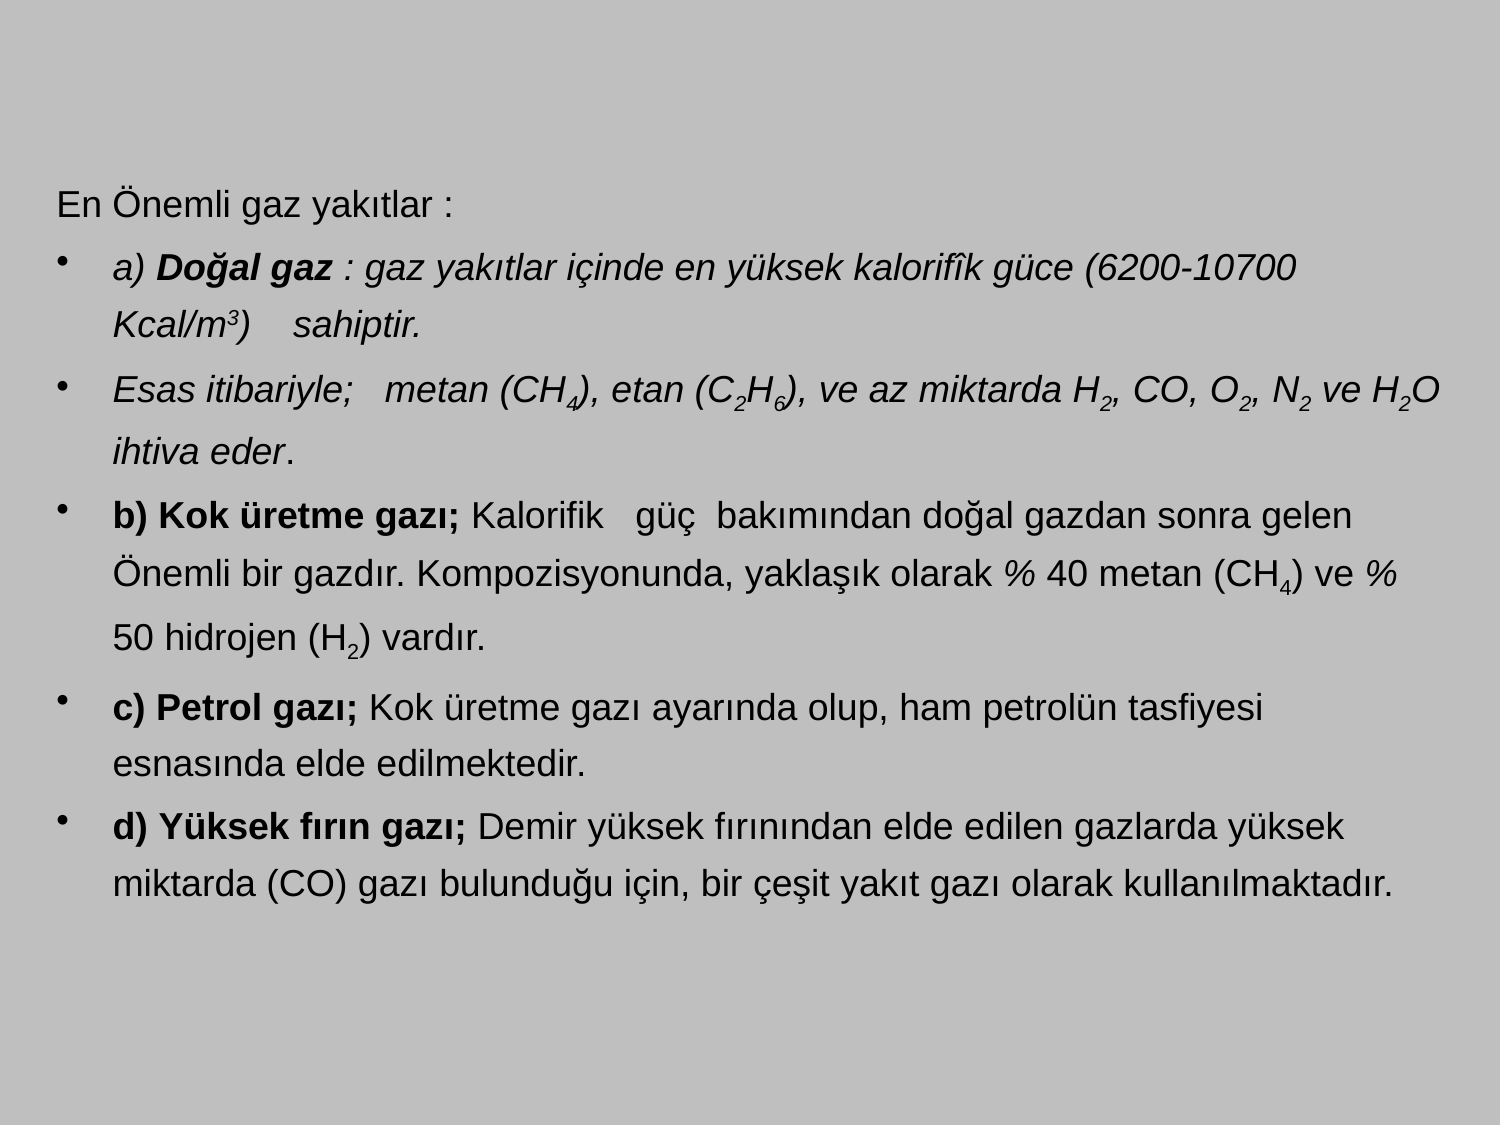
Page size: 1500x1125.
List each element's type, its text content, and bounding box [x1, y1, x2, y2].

list En Önemli gaz yakıtlar : a) Doğal gaz : gaz yakıtlar içinde en yüksek kalorifîk güce (6200-10700 Kcal/m3) sahiptir. Esas itibariyle; metan (CH4), etan (C2H6), ve az miktarda H2, CO, O2, N2 ve H2O ihtiva eder. b) Kok üretme gazı; Kalorifik güç bakımından doğal gazdan sonra gelen Önemli bir gazdır. Kompozisyonunda, yaklaşık olarak % 40 metan (CH4) ve % 50 hidrojen (H2) vardır. c) Petrol gazı; Kok üretme gazı ayarında olup, ham petrolün tasfiyesi esnasında elde edilmektedir. d) Yüksek fırın gazı; Demir yüksek fırınından elde edilen gazlarda yüksek miktarda (CO) gazı bulunduğu için, bir çeşit yakıt gazı olarak kullanılmaktadır. [41, 160, 1459, 1035]
